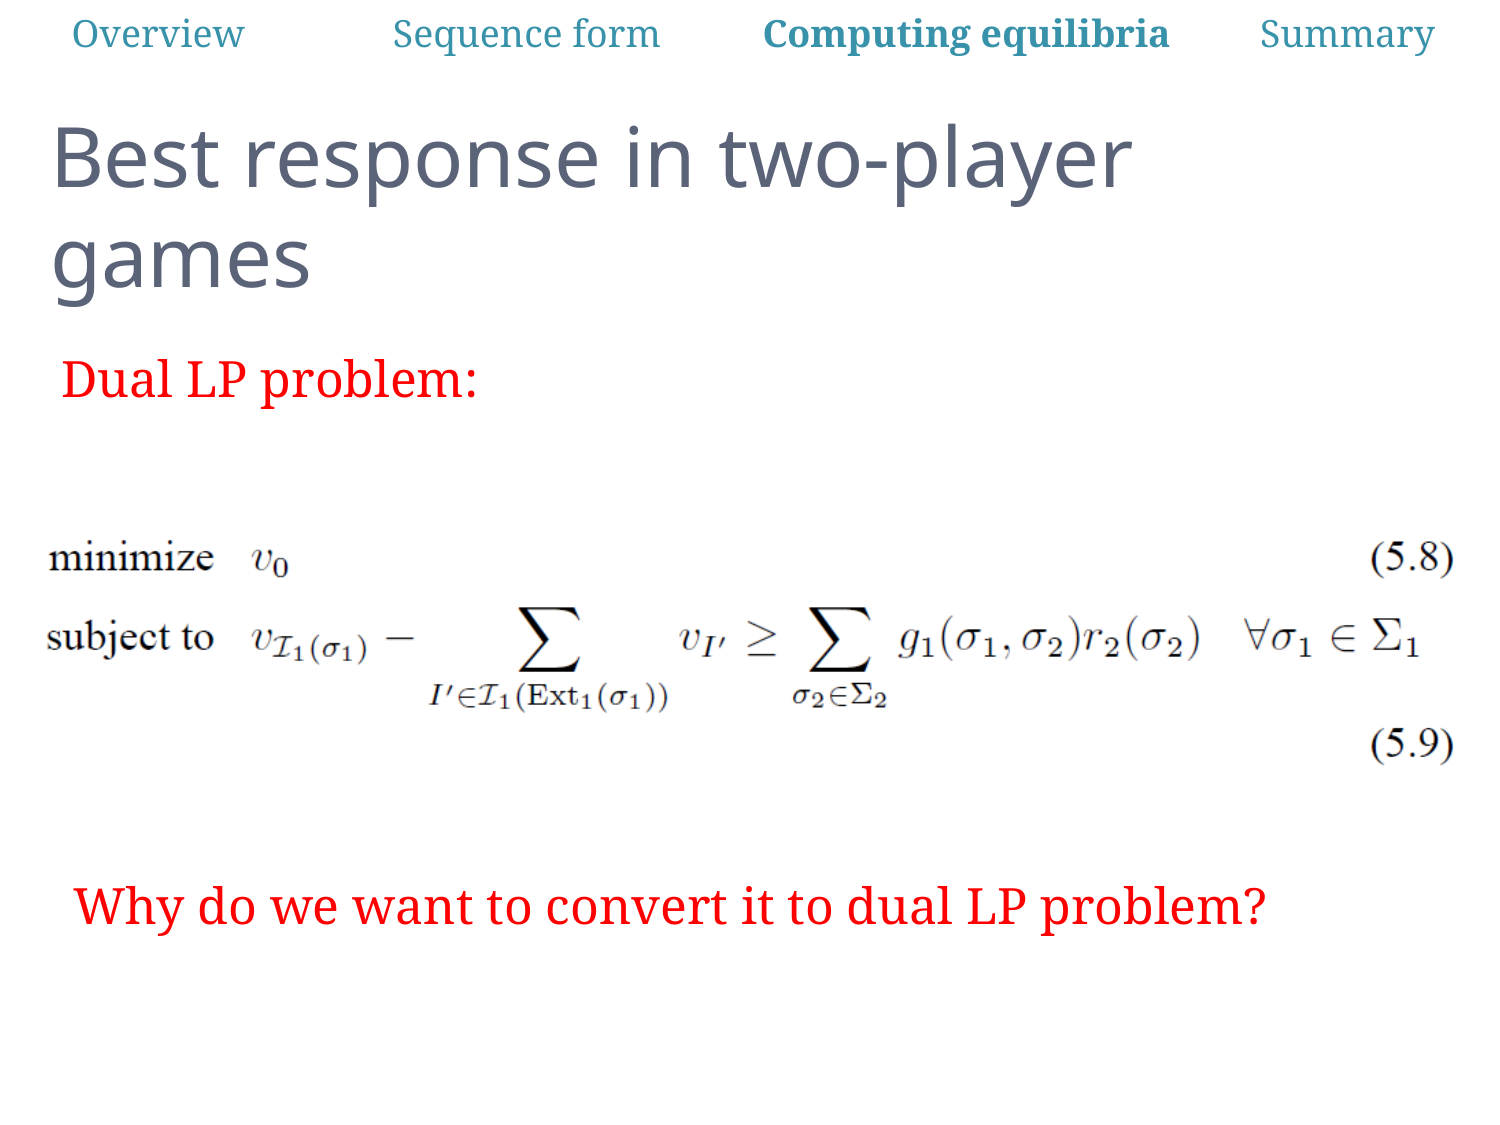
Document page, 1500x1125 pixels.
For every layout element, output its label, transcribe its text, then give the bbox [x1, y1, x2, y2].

table_header Computing equilibria [738, 1, 1195, 66]
text_box Dual LP problem: [46, 339, 1383, 460]
text_box Why do we want to convert it to dual LP problem? [58, 867, 1395, 987]
table_header Overview [0, 1, 316, 66]
table_header Summary [1195, 1, 1500, 66]
picture [23, 505, 1472, 780]
table_header Sequence form [316, 1, 738, 66]
title Best response in two-player games [35, 117, 1386, 293]
